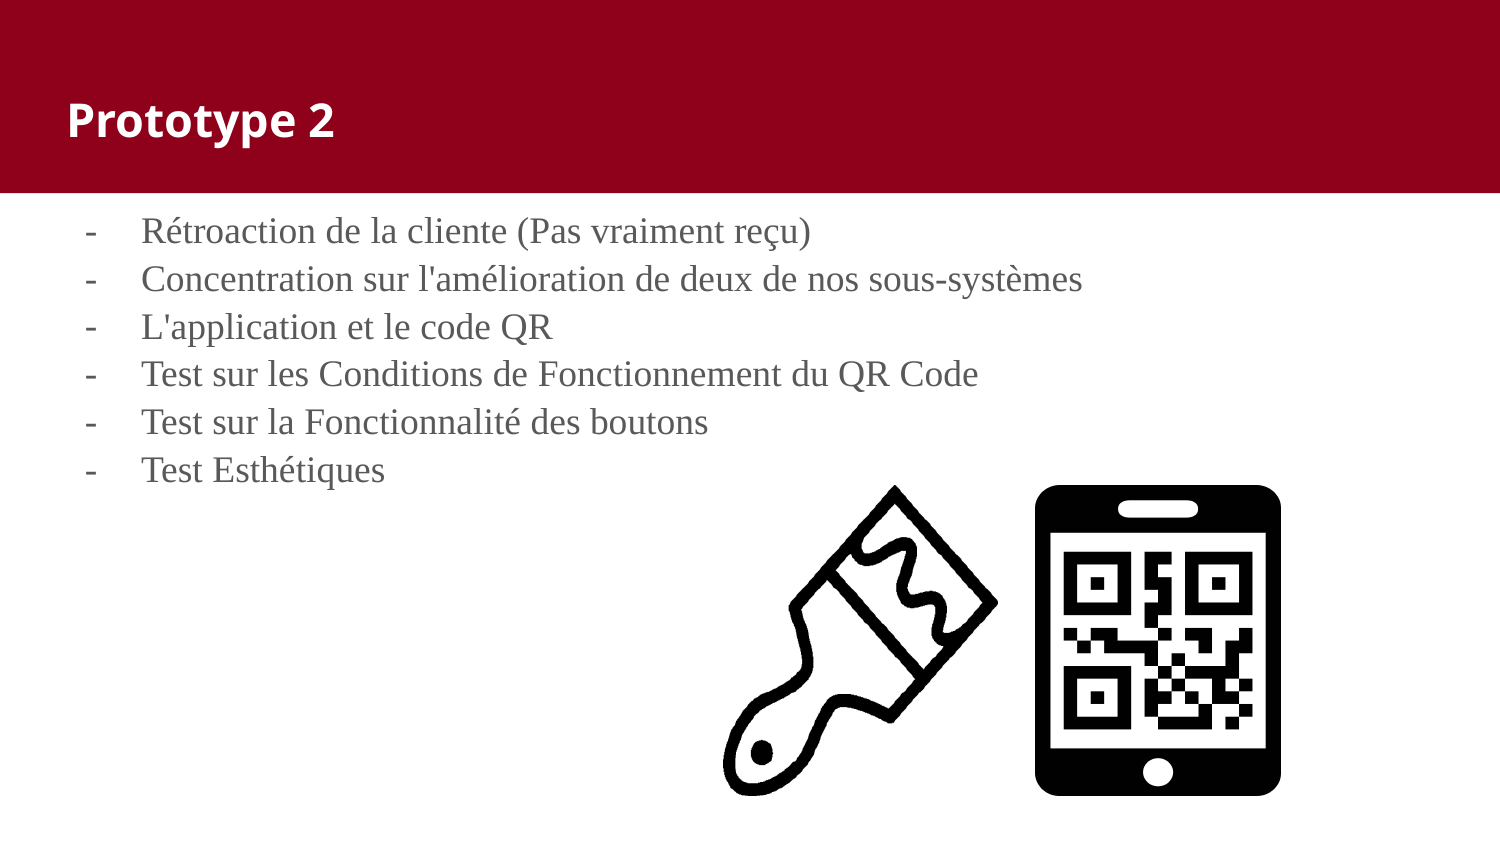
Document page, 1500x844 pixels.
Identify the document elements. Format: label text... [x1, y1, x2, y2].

list Rétroaction de la cliente (Pas vraiment reçu) Concentration sur l'amélioration de deux de nos sous-systèmes L'application et le code QR Test sur les Conditions de Fonctionnement du QR Code Test sur la Fonctionnalité des boutons Test Esthétiques [51, 189, 1449, 750]
title Prototype 2 [51, 72, 1449, 167]
picture [722, 485, 999, 797]
picture [1034, 485, 1281, 797]
text_box [0, 0, 1500, 194]
